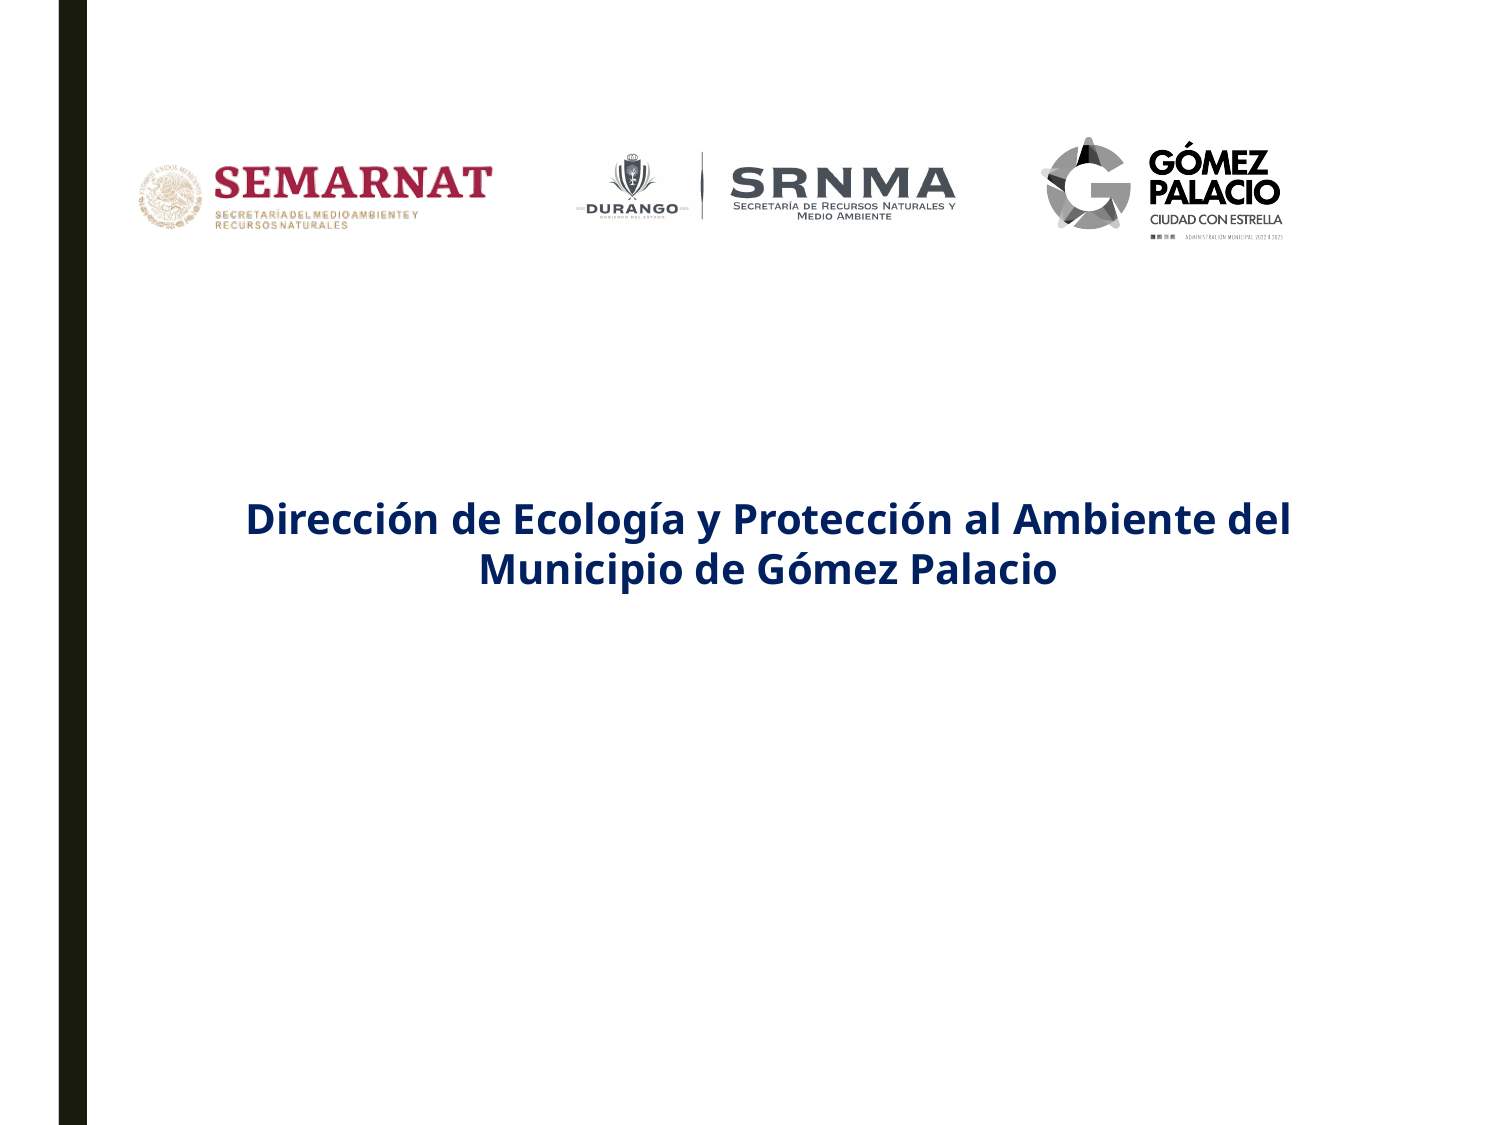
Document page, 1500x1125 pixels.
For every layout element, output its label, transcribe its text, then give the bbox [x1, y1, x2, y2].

picture [131, 143, 500, 243]
picture [1038, 133, 1288, 246]
text_box Dirección de Ecología y Protección al Ambiente del Municipio de Gómez Palacio [216, 485, 1321, 601]
picture [568, 147, 969, 232]
